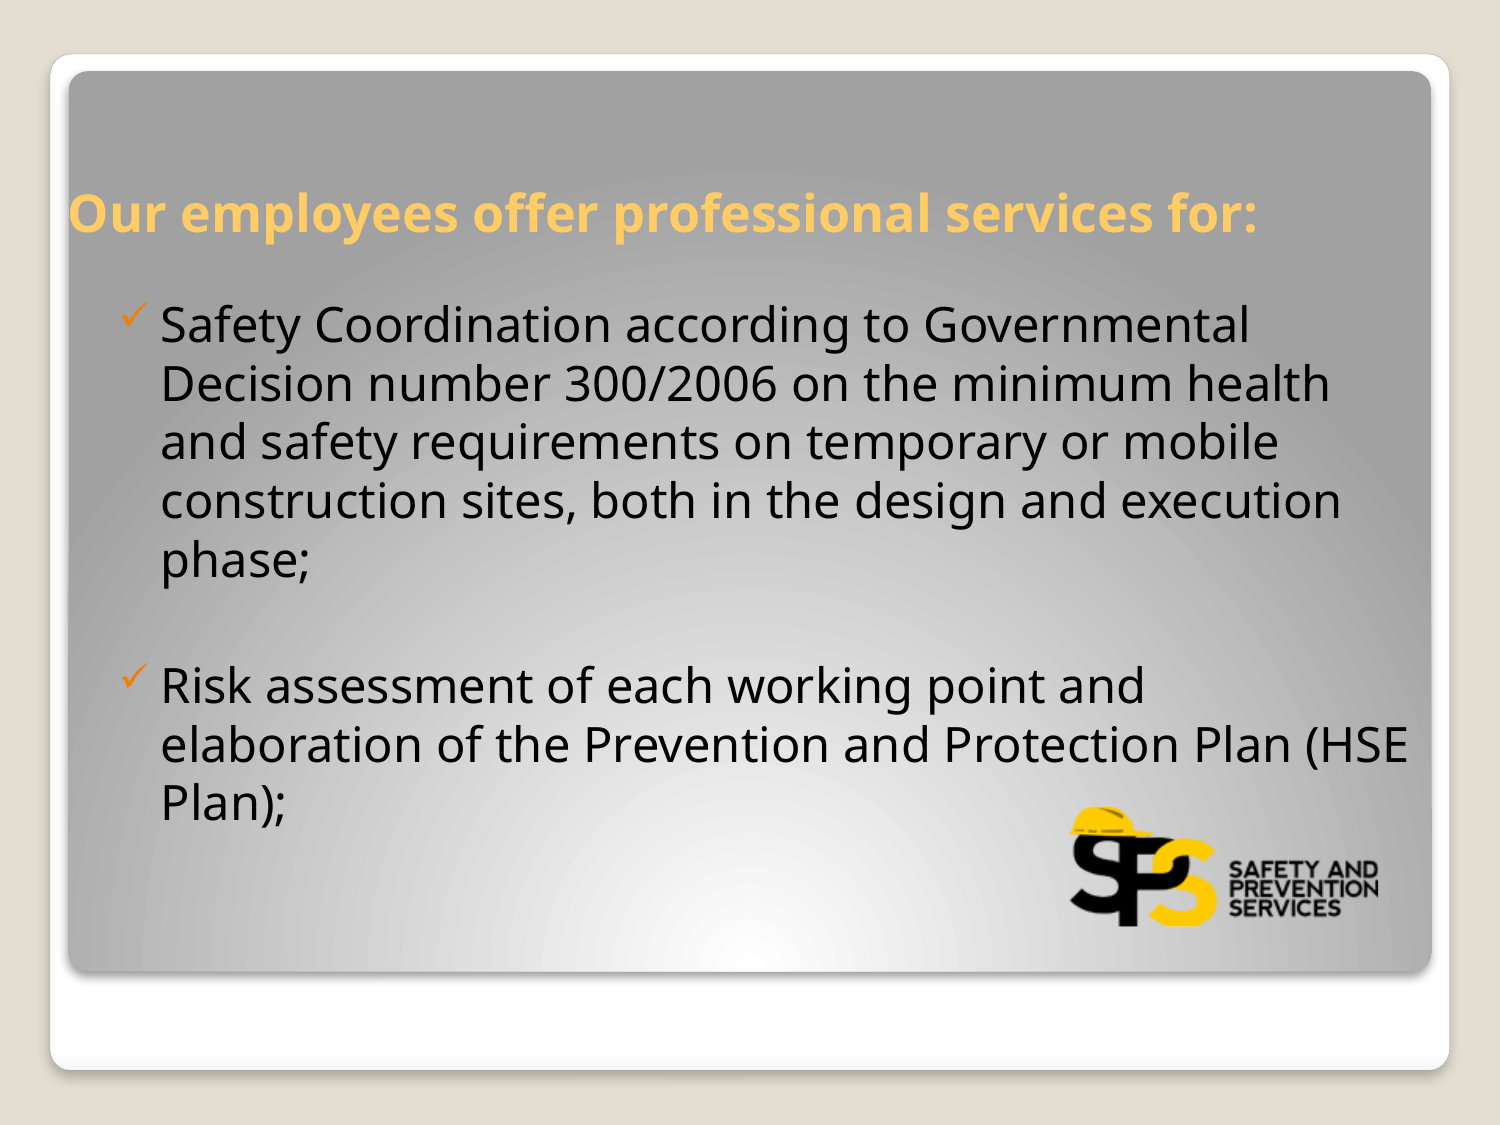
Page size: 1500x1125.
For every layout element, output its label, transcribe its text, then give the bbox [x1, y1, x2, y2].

picture [1045, 774, 1421, 971]
list Safety Coordination according to Governmental Decision number 300/2006 on the minimum health and safety requirements on temporary or mobile construction sites, both in the design and execution phase; Risk assessment of each working point and elaboration of the Prevention and Protection Plan (HSE Plan); [88, 278, 1431, 966]
title Our employees offer professional services for: [53, 78, 1443, 251]
